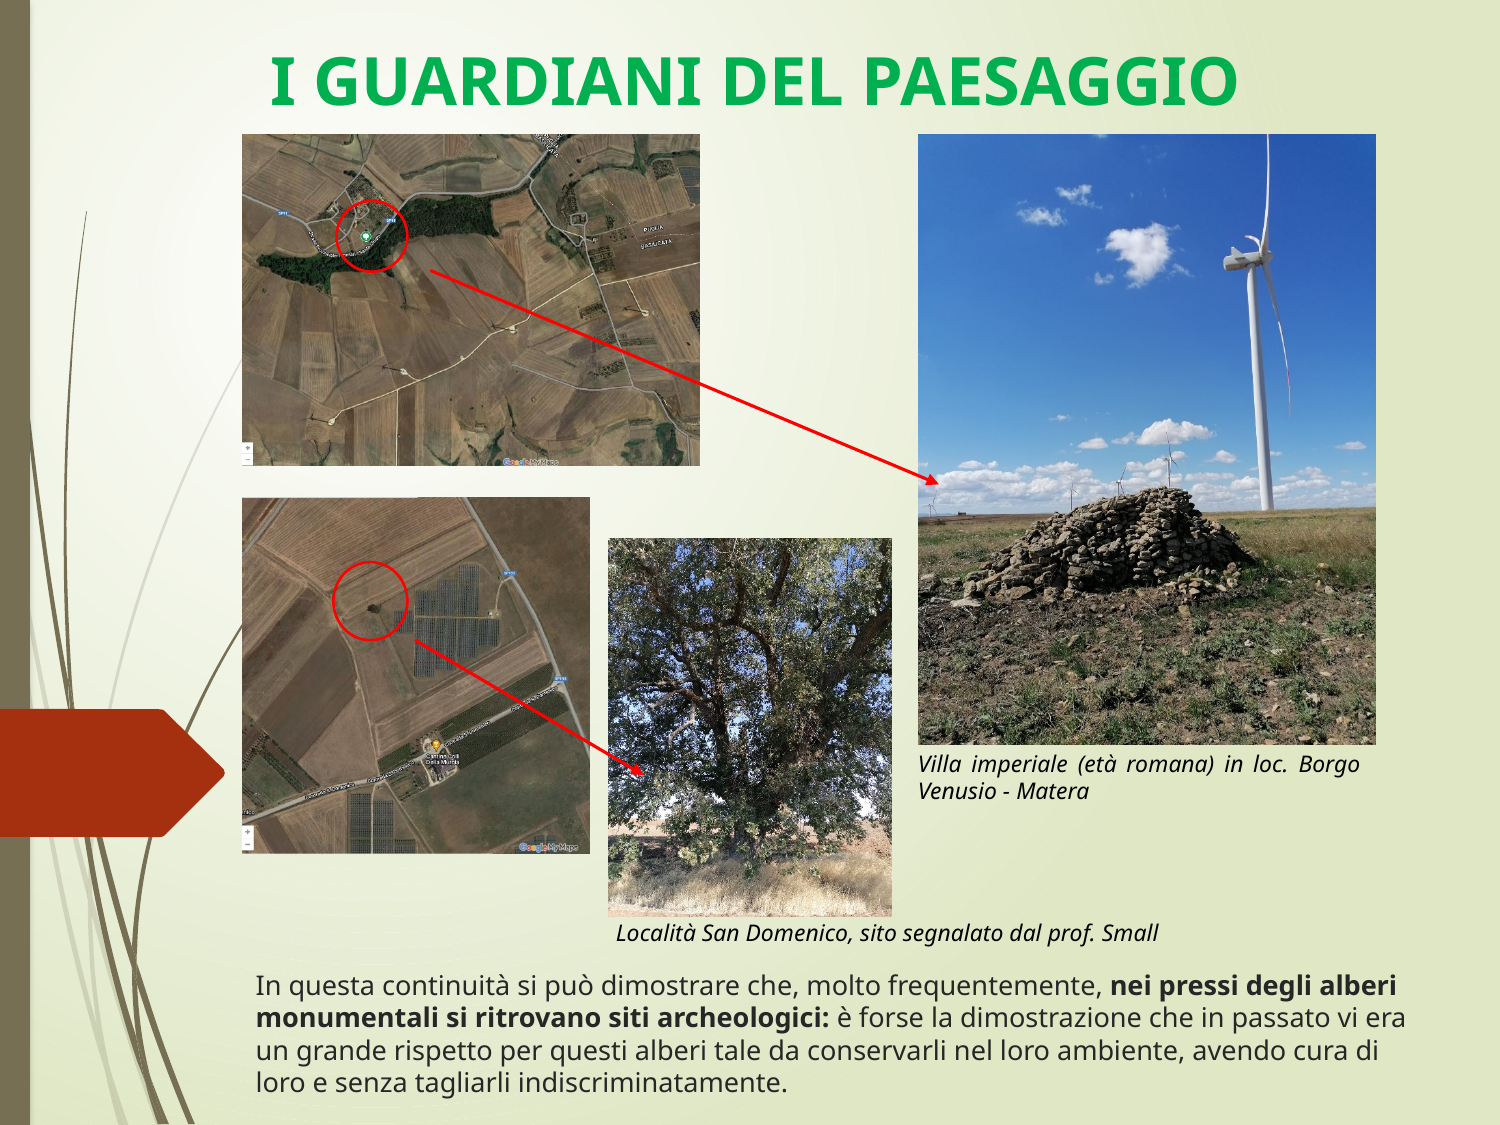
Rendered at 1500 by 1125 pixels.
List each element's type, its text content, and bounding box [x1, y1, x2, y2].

picture [608, 538, 892, 917]
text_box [430, 270, 940, 485]
text_box Villa imperiale (età romana) in loc. Borgo Venusio - Matera [902, 727, 1376, 812]
text_box Località San Domenico, sito segnalato dal prof. Small [600, 869, 1237, 954]
picture [241, 497, 591, 854]
picture [918, 134, 1377, 745]
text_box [415, 640, 644, 776]
picture [241, 134, 700, 466]
title In questa continuità si può dimostrare che, molto frequentemente, nei pressi degli alberi monumentali si ritrovano siti archeologici: è forse la dimostrazione che in passato vi era un grande rispetto per questi alberi tale da conservarli nel loro ambiente, avendo cura di loro e senza tagliarli indiscriminatamente. [240, 810, 1434, 1106]
subtitle I GUARDIANI DEL PAESAGGIO [53, 30, 1459, 181]
